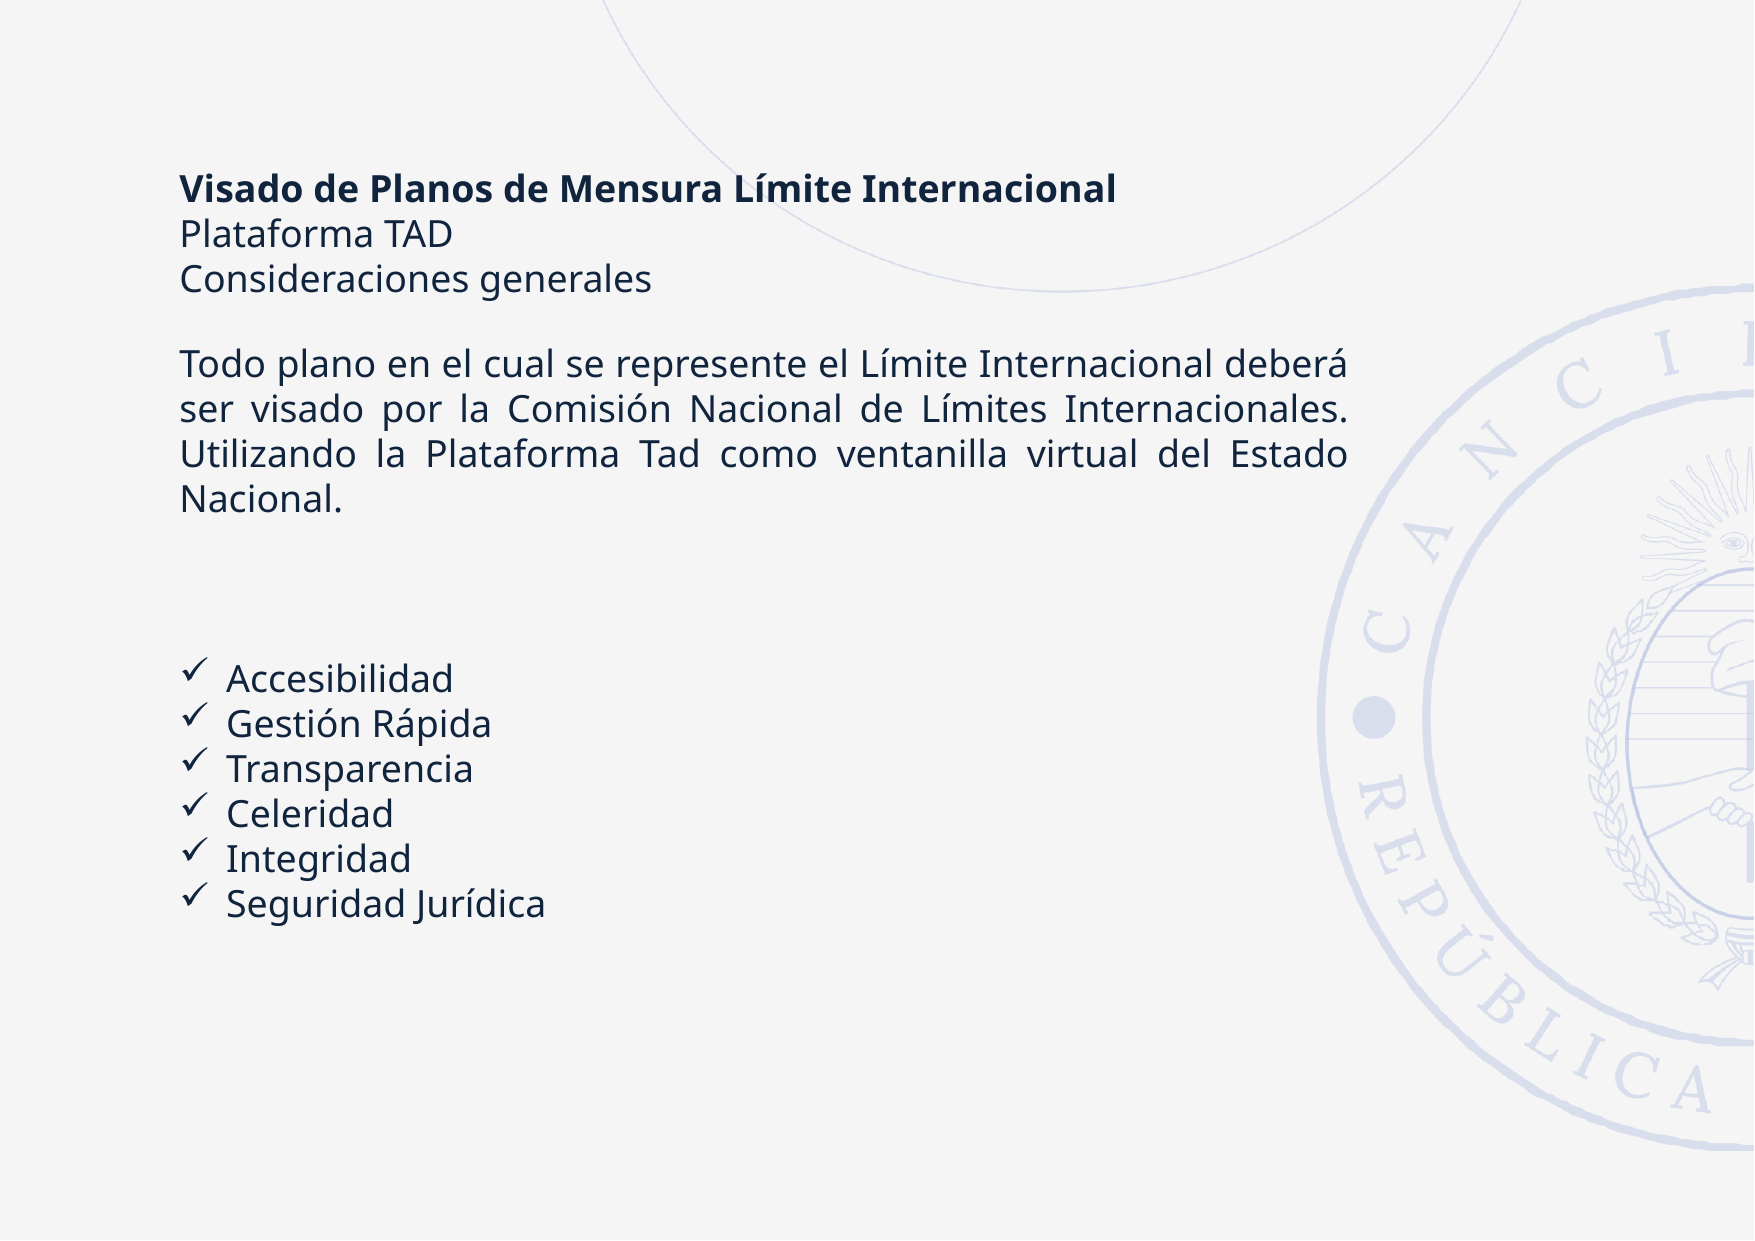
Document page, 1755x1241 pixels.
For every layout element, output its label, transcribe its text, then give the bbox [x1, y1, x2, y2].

text_box Visado de Planos de Mensura Límite Internacional Plataforma TAD Consideraciones generales [164, 157, 597, 308]
text_box Todo plano en el cual se represente el Límite Internacional deberá ser visado por la Comisión Nacional de Límites Internacionales. Utilizando la Plataforma Tad como ventanilla virtual del Estado Nacional. Accesibilidad Gestión Rápida Transparencia Celeridad Integridad Seguridad Jurídica [164, 332, 597, 933]
picture [602, 0, 1755, 1151]
